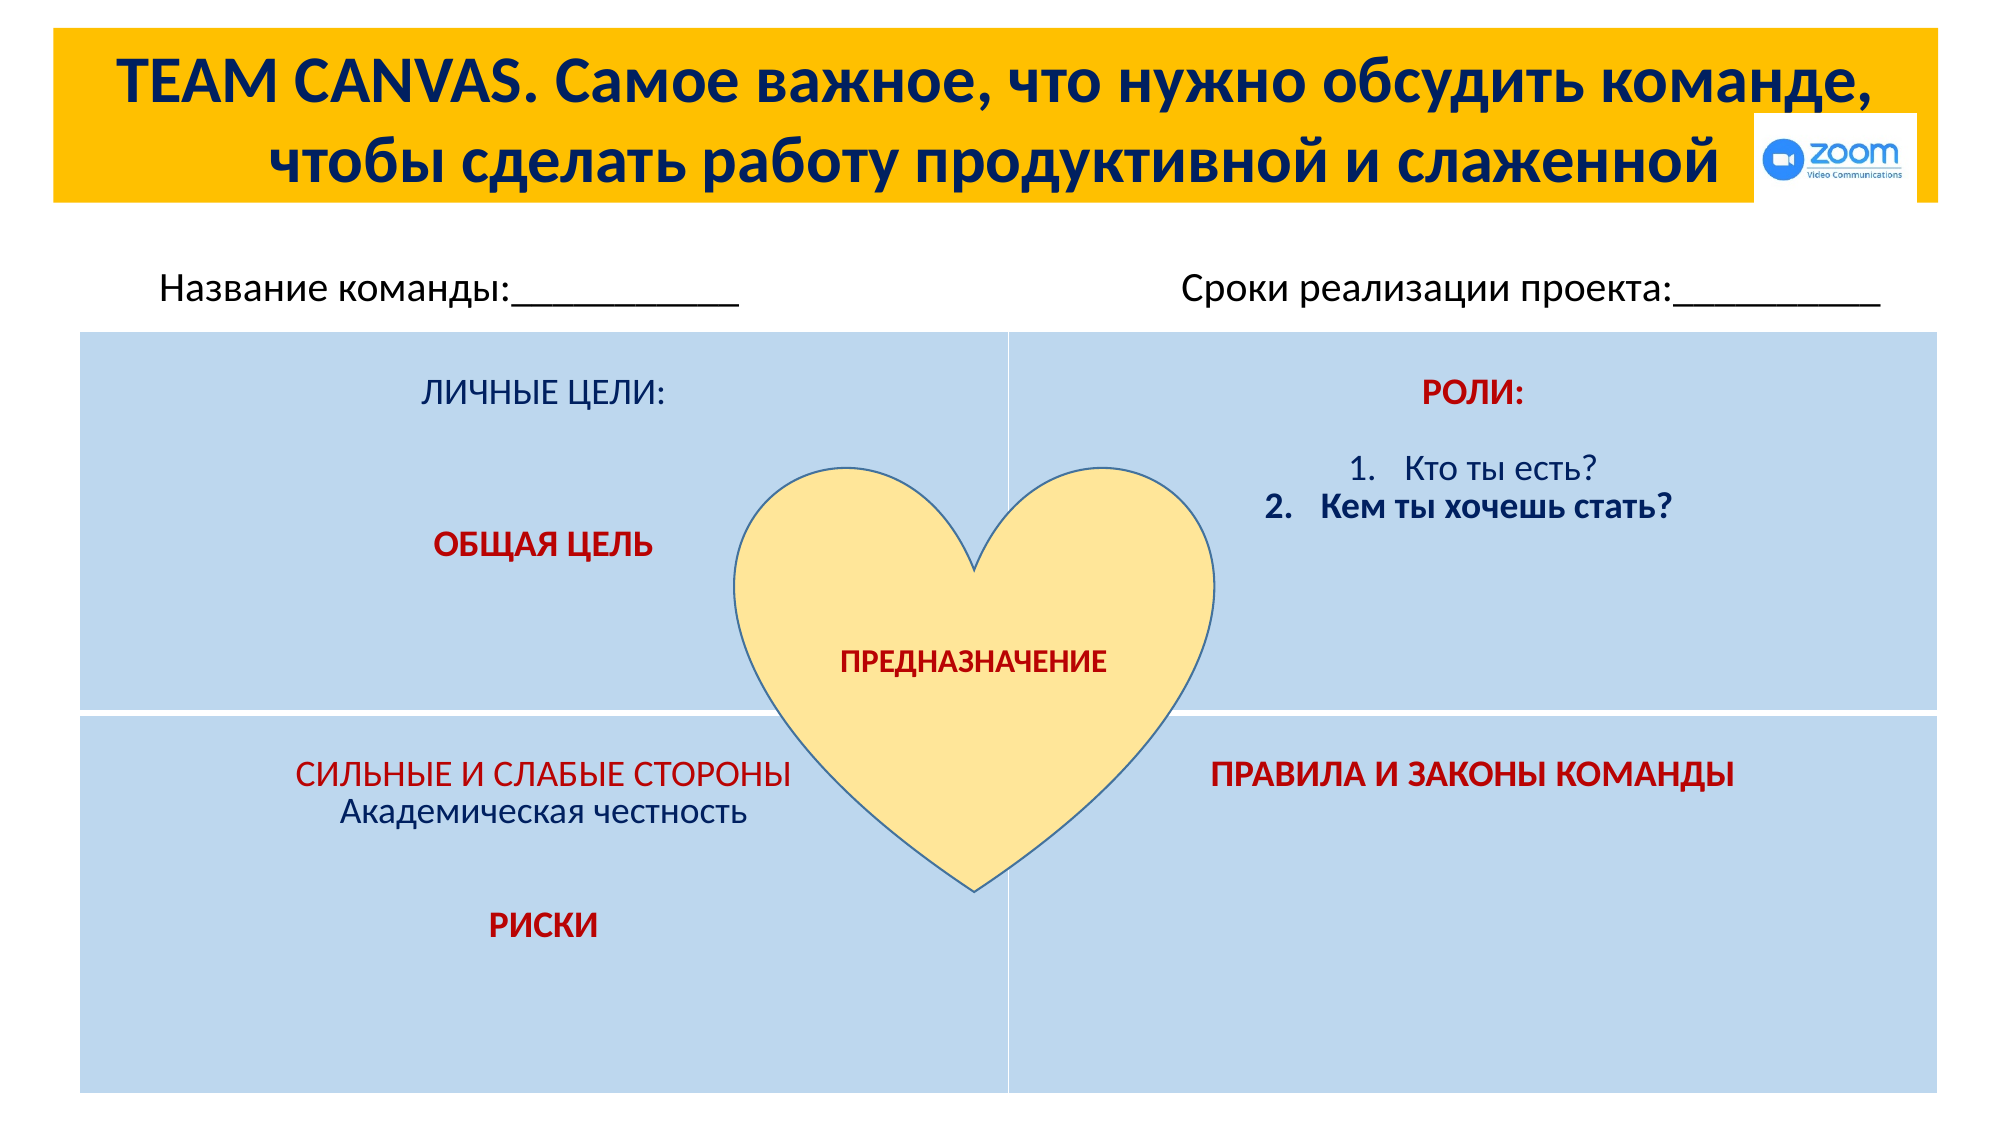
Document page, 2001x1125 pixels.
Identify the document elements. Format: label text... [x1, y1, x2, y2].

picture [1754, 113, 1917, 205]
text_box Название команды:___________ [123, 252, 776, 317]
table_cell СИЛЬНЫЕ И СЛАБЫЕ СТОРОНЫ Академическая честность РИСКИ [80, 716, 1008, 1093]
table_header ЛИЧНЫЕ ЦЕЛИ: ОБЩАЯ ЦЕЛЬ [80, 332, 1008, 710]
table_header РОЛИ: Кто ты есть? Кем ты хочешь стать? [1009, 332, 1937, 710]
table_cell ПРАВИЛА И ЗАКОНЫ КОМАНДЫ [1009, 716, 1937, 1093]
text_box ПРЕДНАЗНАЧЕНИЕ [733, 466, 1216, 894]
text_box Сроки реализации проекта:__________ [1124, 252, 1939, 317]
text_box TEAM CANVAS. Самое важное, что нужно обсудить команде, чтобы сделать работу продуктивной и слаженной [53, 27, 1939, 203]
